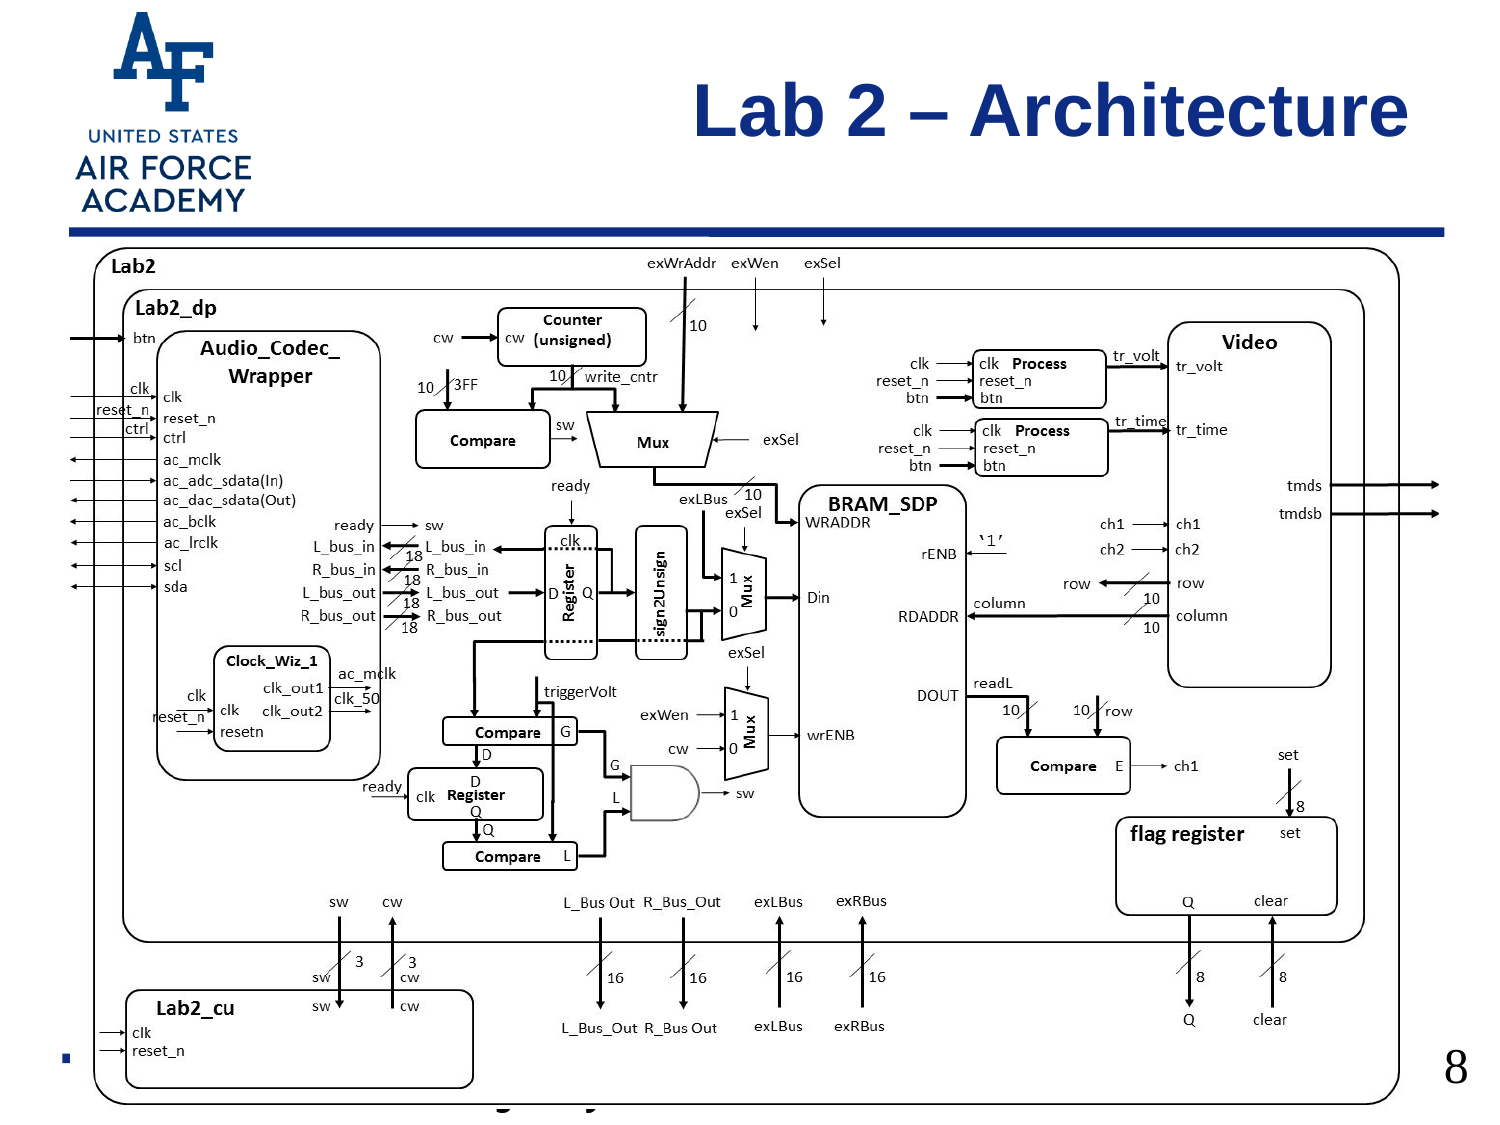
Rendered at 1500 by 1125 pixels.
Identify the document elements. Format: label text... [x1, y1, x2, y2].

title Lab 2 – Architecture [313, 12, 1427, 201]
picture [69, 237, 1439, 1109]
picture [75, 12, 251, 212]
slide_number 8 [1443, 1025, 1484, 1105]
